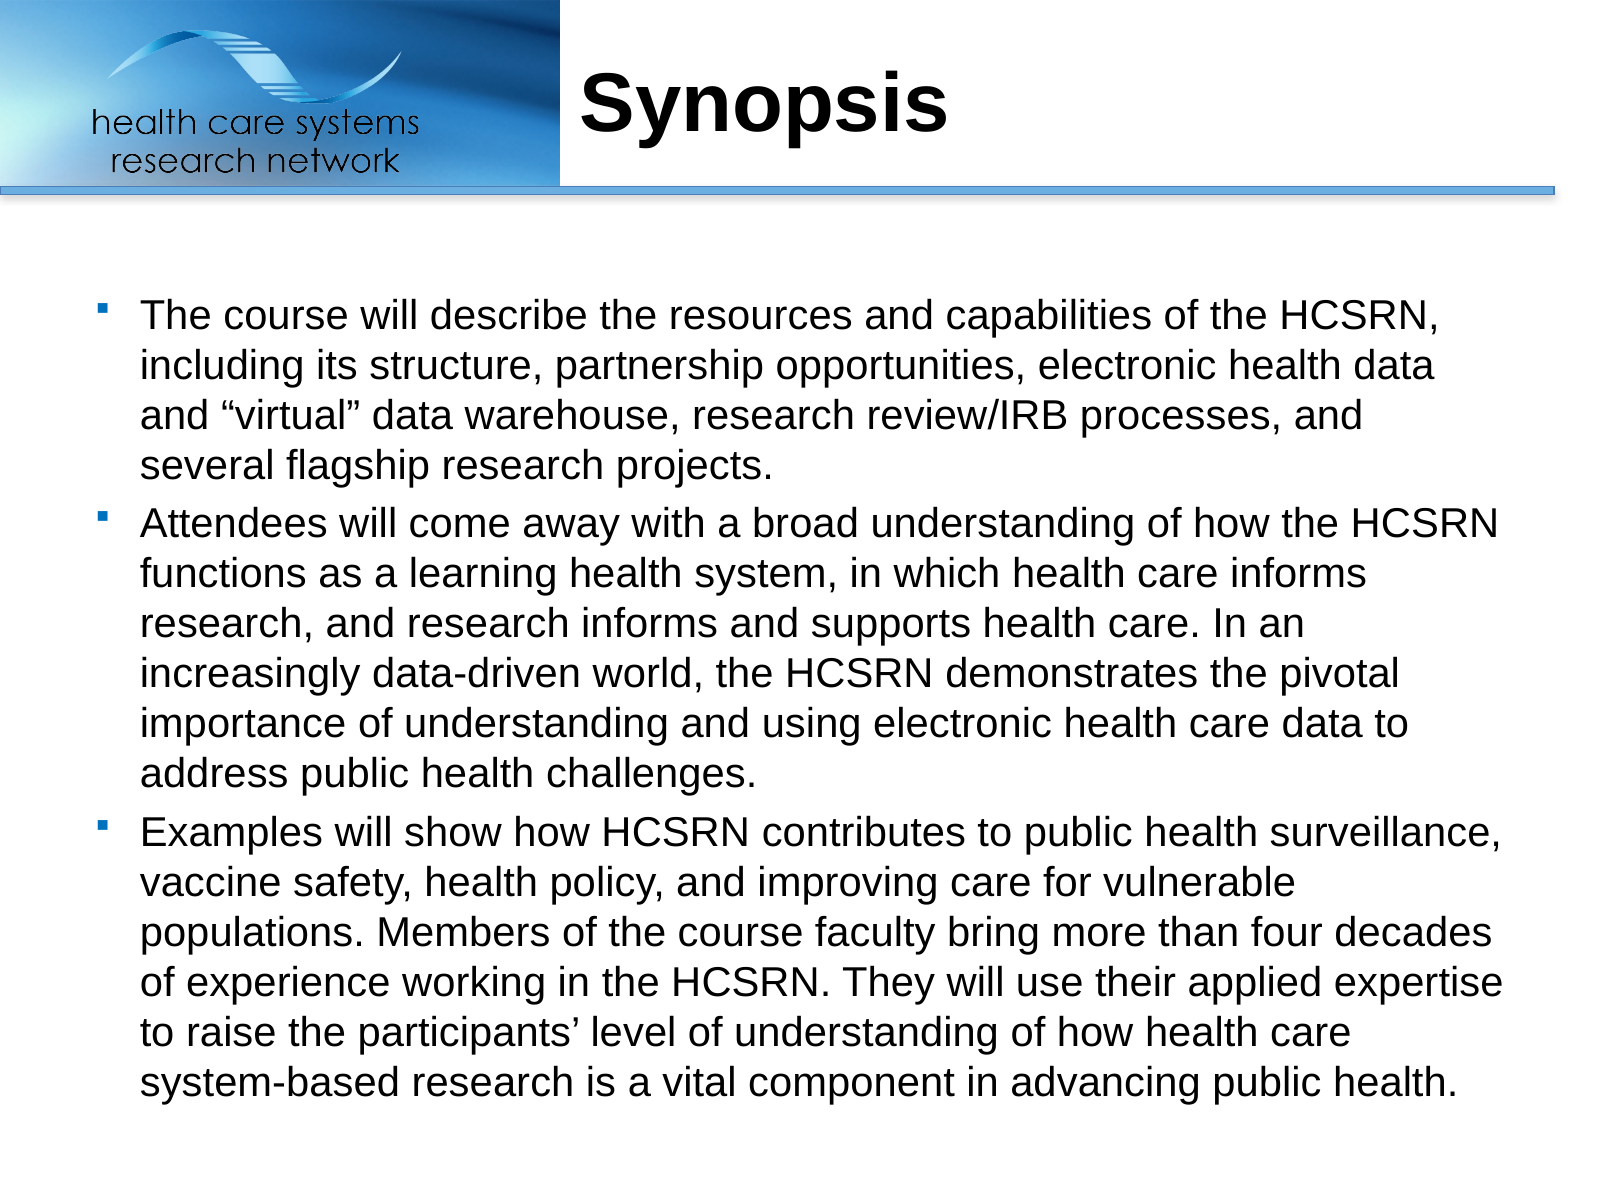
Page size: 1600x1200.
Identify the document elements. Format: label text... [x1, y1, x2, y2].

list The course will describe the resources and capabilities of the HCSRN, including its structure, partnership opportunities, electronic health data and “virtual” data warehouse, research review/IRB processes, and several flagship research projects. Attendees will come away with a broad understanding of how the HCSRN functions as a learning health system, in which health care informs research, and research informs and supports health care. In an increasingly data-driven world, the HCSRN demonstrates the pivotal importance of understanding and using electronic health care data to address public health challenges. Examples will show how HCSRN contributes to public health surveillance, vaccine safety, health policy, and improving care for vulnerable populations. Members of the course faculty bring more than four decades of experience working in the HCSRN. They will use their applied expertise to raise the participants’ level of understanding of how health care system-based research is a vital component in advancing public health. [79, 279, 1521, 1147]
picture [0, 0, 560, 195]
title Synopsis [565, 4, 1552, 192]
